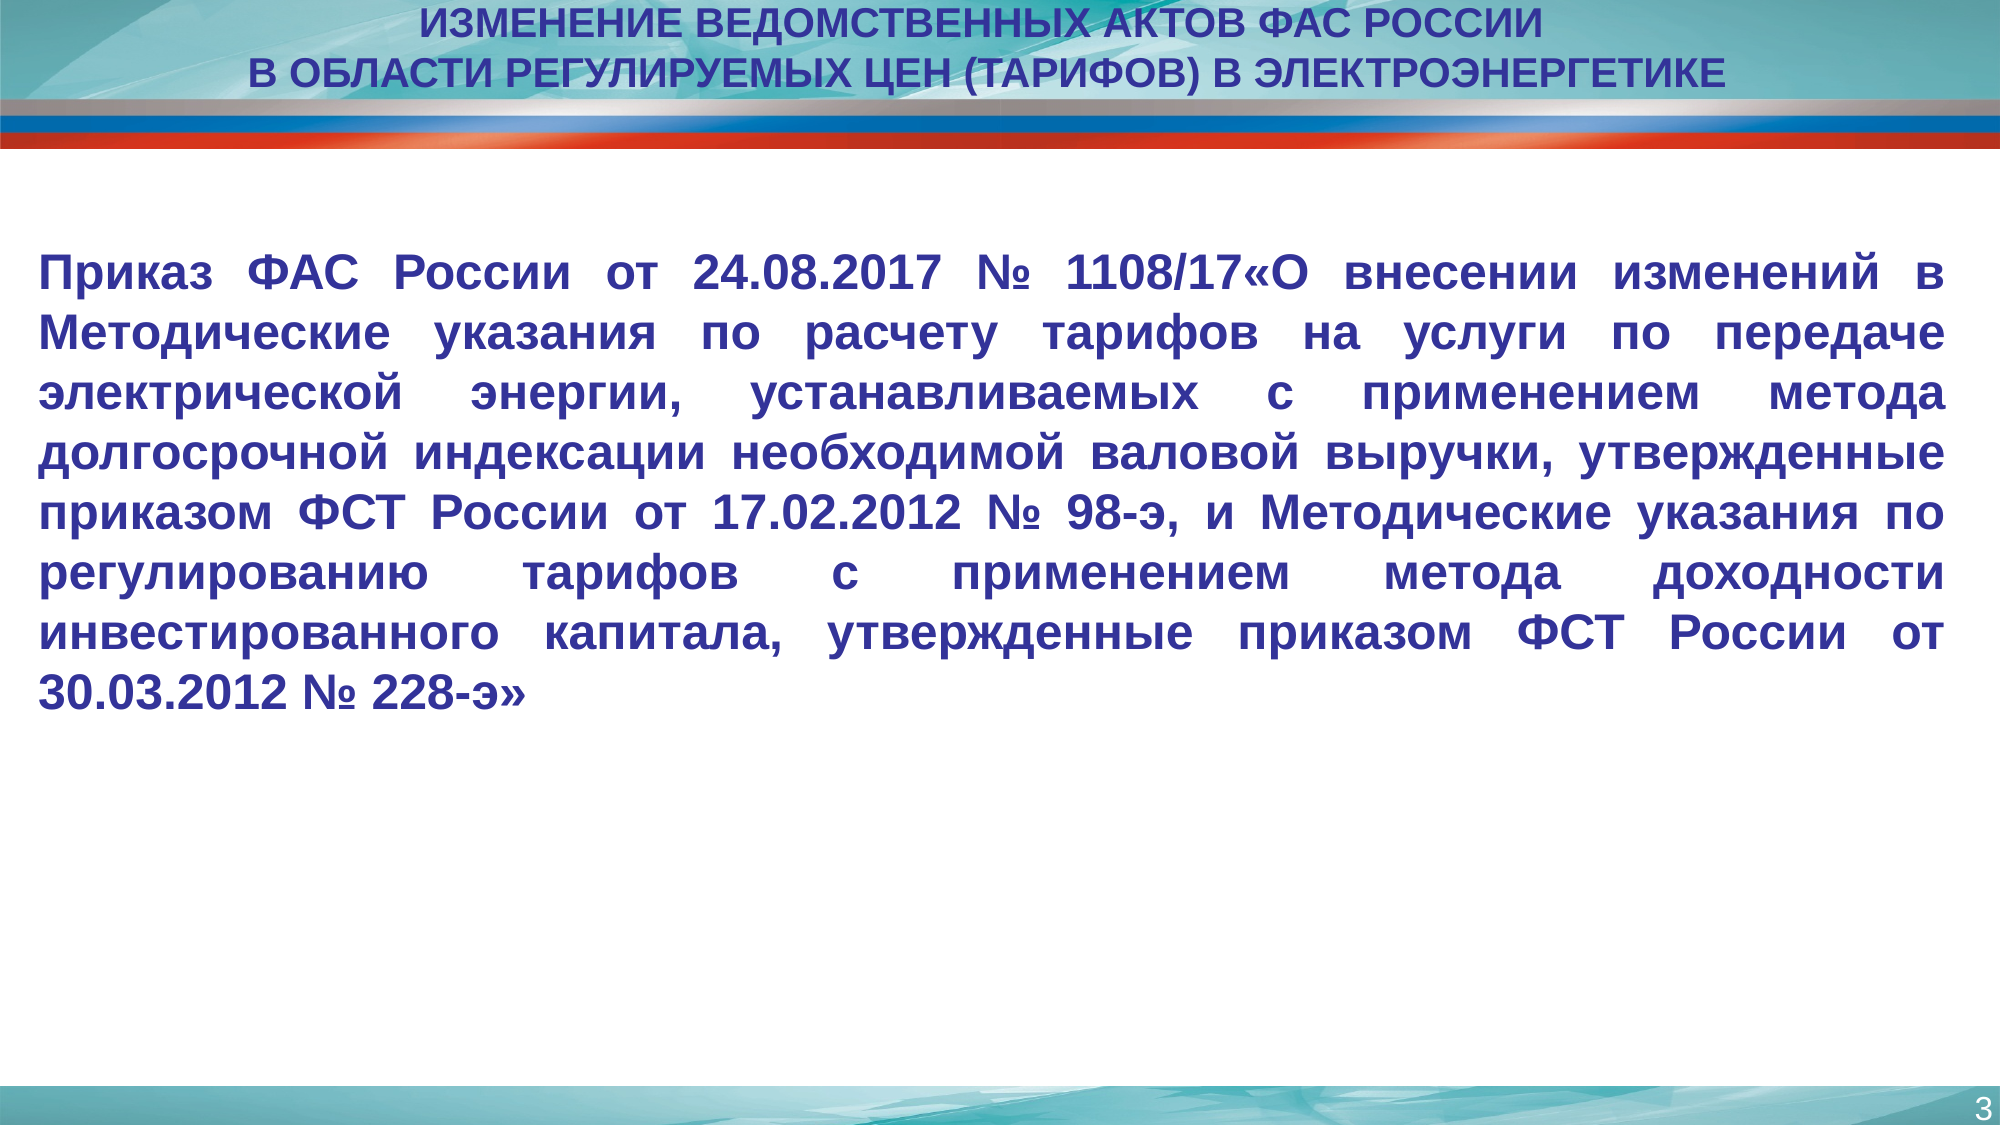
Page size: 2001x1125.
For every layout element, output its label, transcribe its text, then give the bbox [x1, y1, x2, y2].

title Изменение ведомственных актов ФАС России в области регулируемых цен (тарифов) в электроэнергетике [0, 1, 1975, 90]
picture [0, 1086, 1541, 1125]
text_box Приказ ФАС России от 24.08.2017 № 1108/17«О внесении изменений в Методические указания по расчету тарифов на услуги по передаче электрической энергии, устанавливаемых с применением метода долгосрочной индексации необходимой валовой выручки, утвержденные приказом ФСТ России от 17.02.2012 № 98-э, и Методические указания по регулированию тарифов с применением метода доходности инвестированного капитала, утвержденные приказом ФСТ России от 30.03.2012 № 228-э» [23, 231, 1961, 563]
picture [0, 0, 2000, 149]
slide_number 3 [1541, 1079, 2000, 1125]
